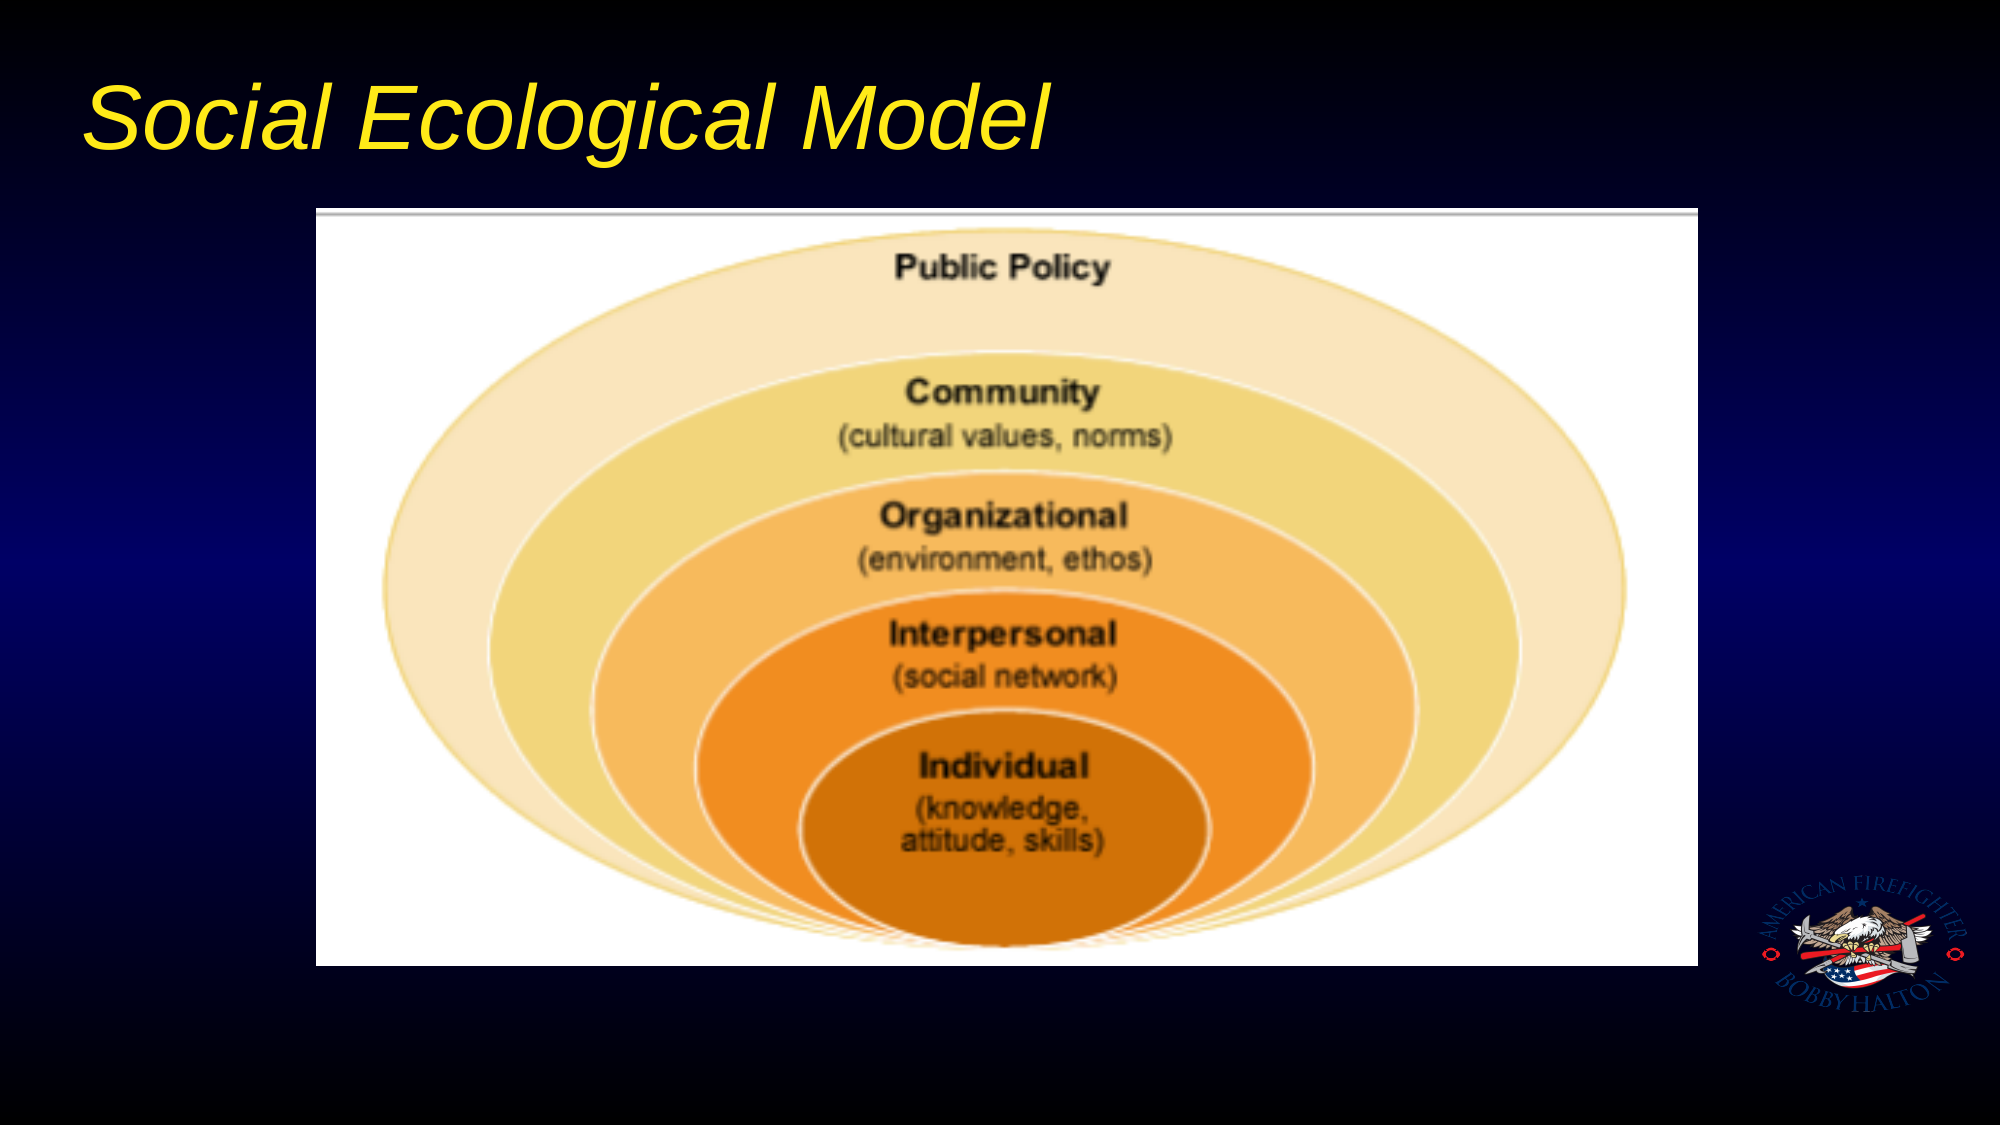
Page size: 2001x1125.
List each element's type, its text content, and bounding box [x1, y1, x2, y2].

title Social Ecological Model [66, 37, 1950, 188]
picture [1753, 862, 1971, 1025]
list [316, 208, 1698, 966]
